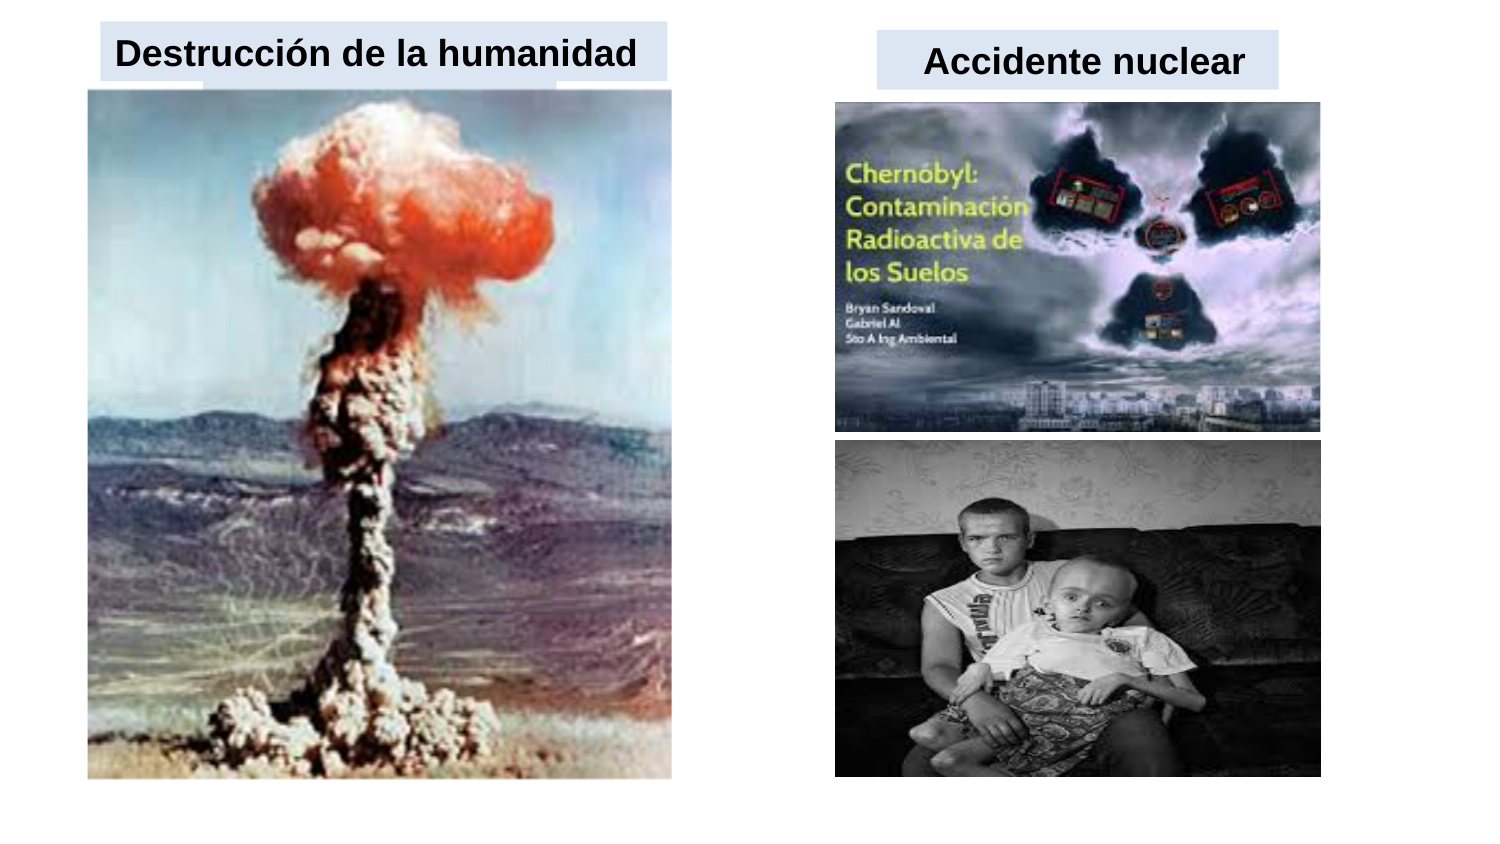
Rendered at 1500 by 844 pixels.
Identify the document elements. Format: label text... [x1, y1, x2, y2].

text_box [0, 21, 768, 798]
text_box Accidente nuclear [876, 29, 1279, 90]
picture [834, 102, 1321, 432]
picture [834, 440, 1321, 777]
